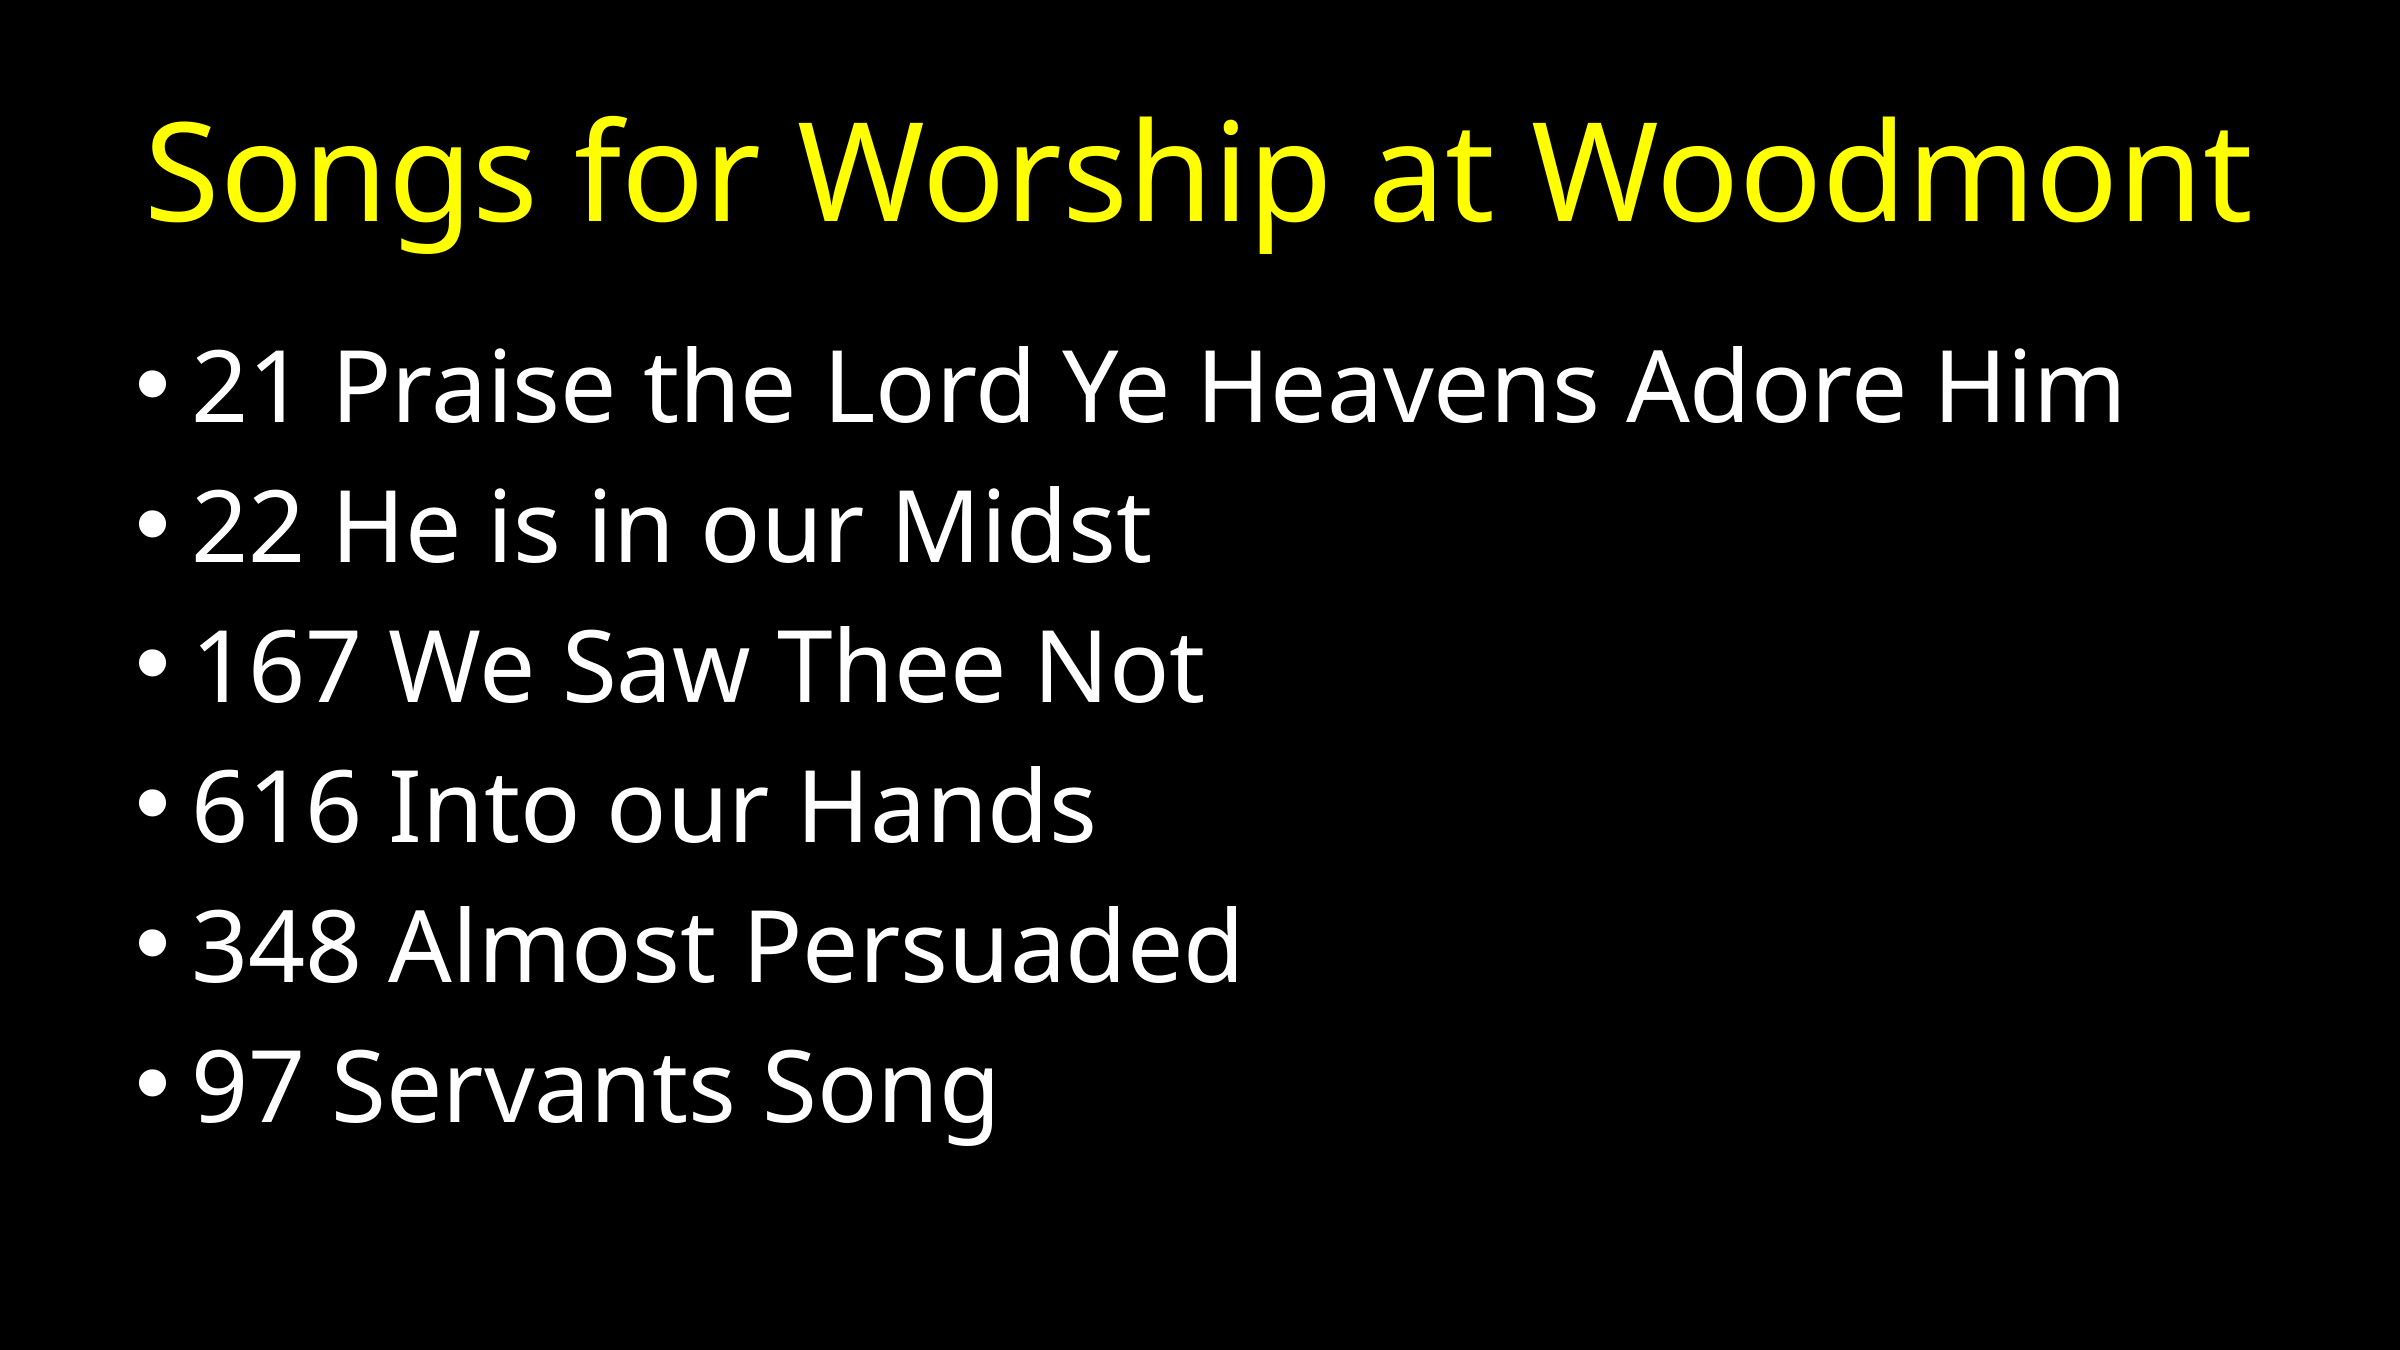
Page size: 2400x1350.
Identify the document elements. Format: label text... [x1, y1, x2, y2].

title Songs for Worship at Woodmont [120, 54, 2280, 279]
list 21 Praise the Lord Ye Heavens Adore Him 22 He is in our Midst 167 We Saw Thee Not 616 Into our Hands 348 Almost Persuaded 97 Servants Song [120, 315, 2280, 1206]
